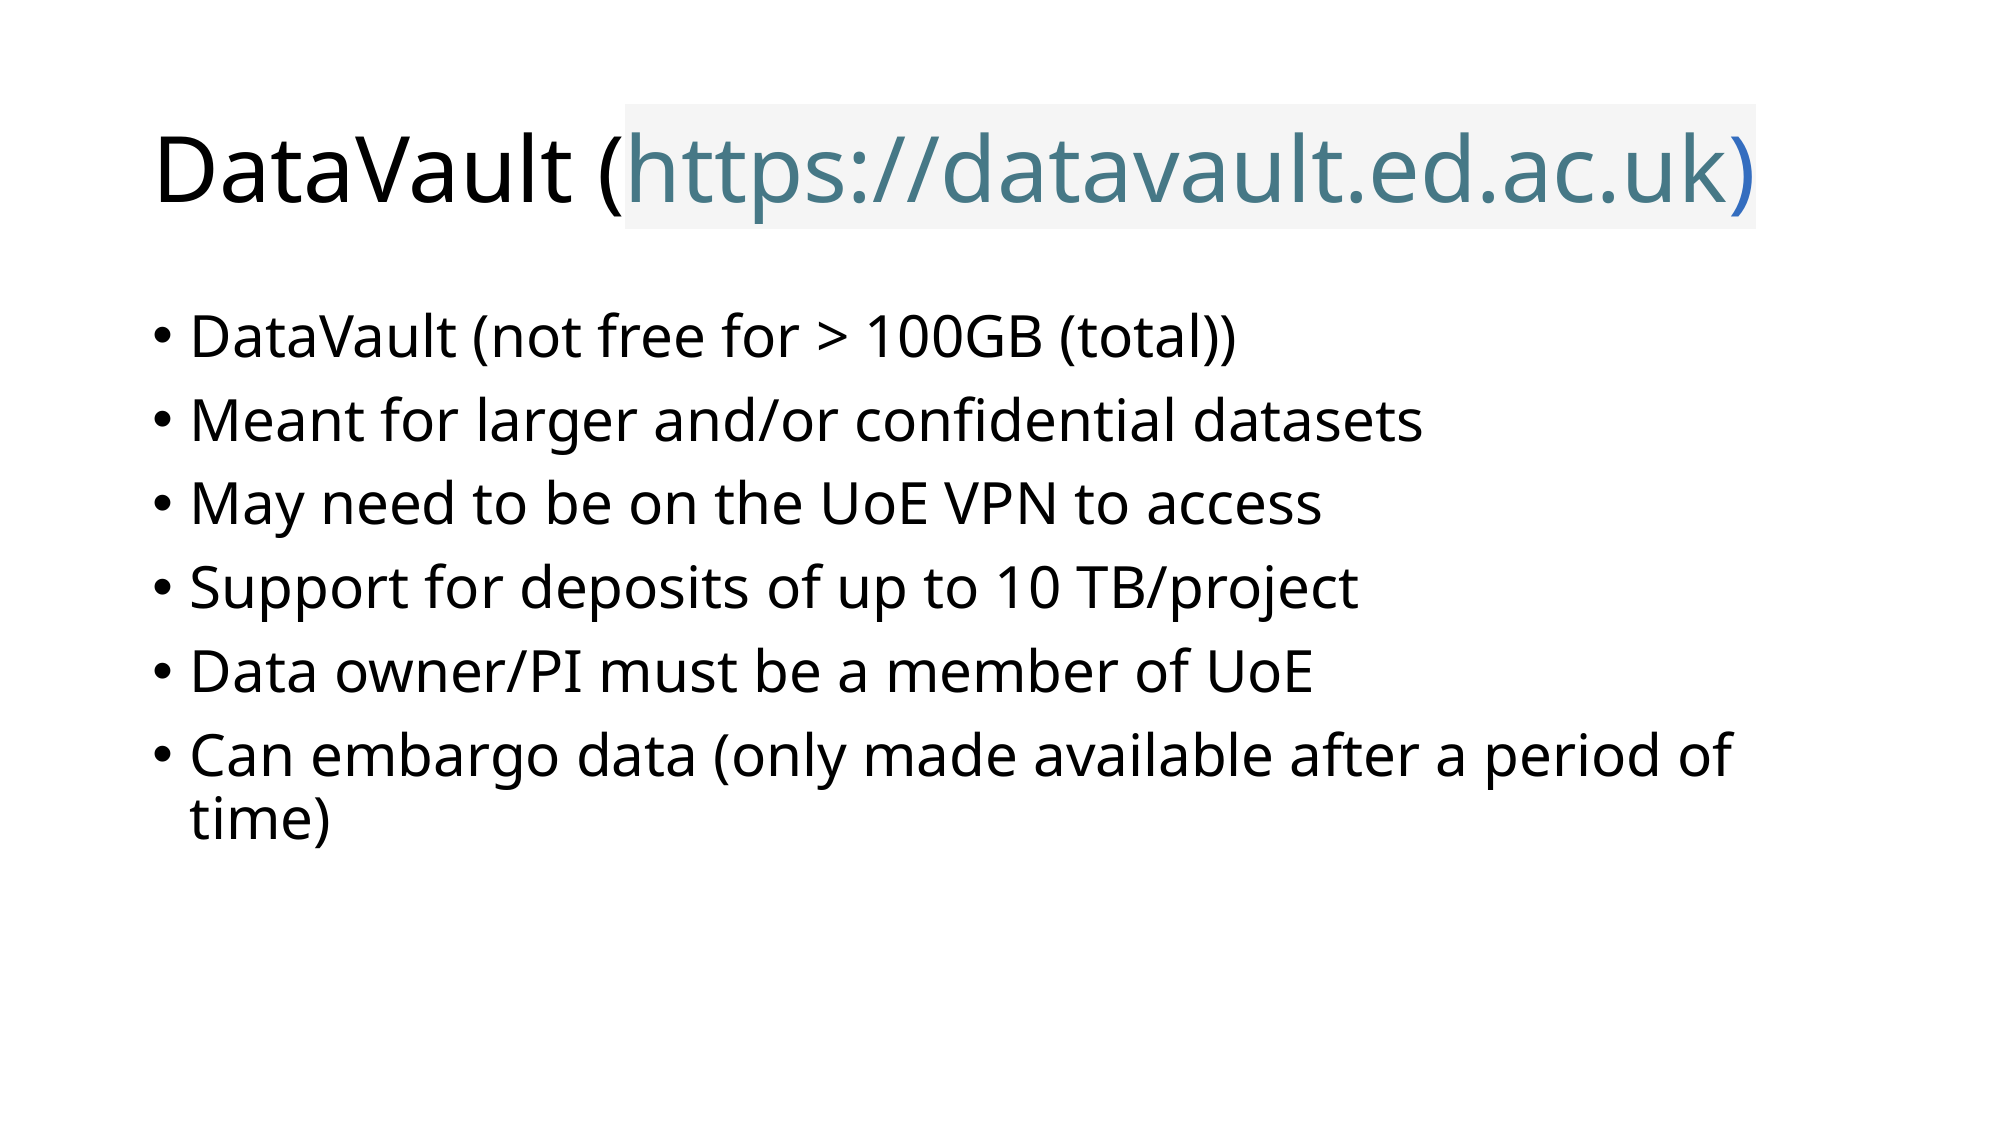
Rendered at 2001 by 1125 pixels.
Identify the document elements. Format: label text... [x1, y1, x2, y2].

title DataVault (https://datavault.ed.ac.uk) [137, 59, 1863, 278]
list DataVault (not free for > 100GB (total)) Meant for larger and/or confidential datasets May need to be on the UoE VPN to access Support for deposits of up to 10 TB/project Data owner/PI must be a member of UoE Can embargo data (only made available after a period of time) [137, 299, 1863, 1014]
